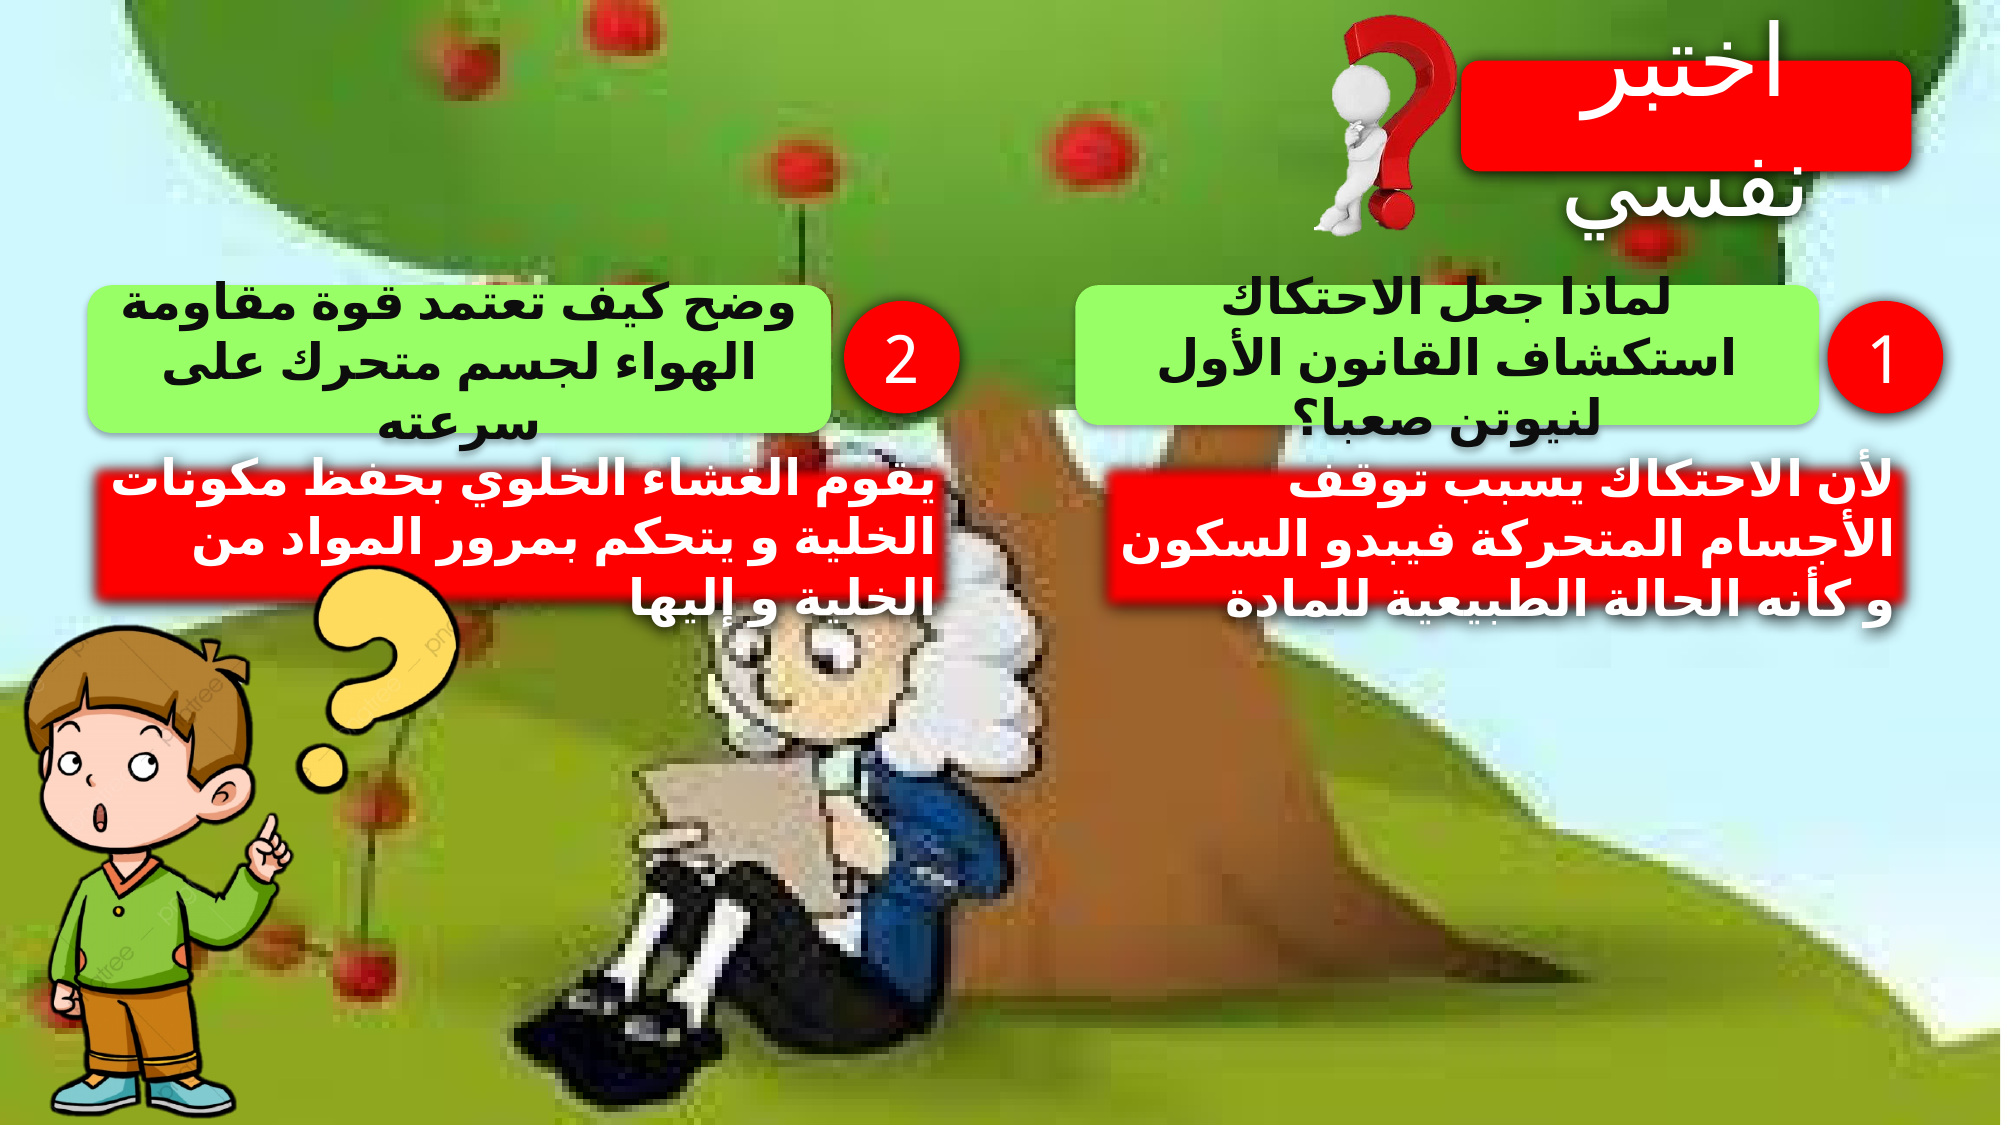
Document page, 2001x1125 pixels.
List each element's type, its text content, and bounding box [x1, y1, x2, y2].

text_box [87, 285, 960, 433]
picture [0, 0, 2001, 1125]
text_box اختبر نفسي [1487, 59, 1913, 173]
text_box يقوم الغشاء الخلوي بحفظ مكونات الخلية و يتحكم بمرور المواد من الخلية و إليها [105, 479, 936, 592]
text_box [1075, 285, 1944, 425]
text_box لأن الاحتكاك يسبب توقف الأجسام المتحركة فيبدو السكون و كأنه الحالة الطبيعية للمادة [1115, 478, 1896, 595]
